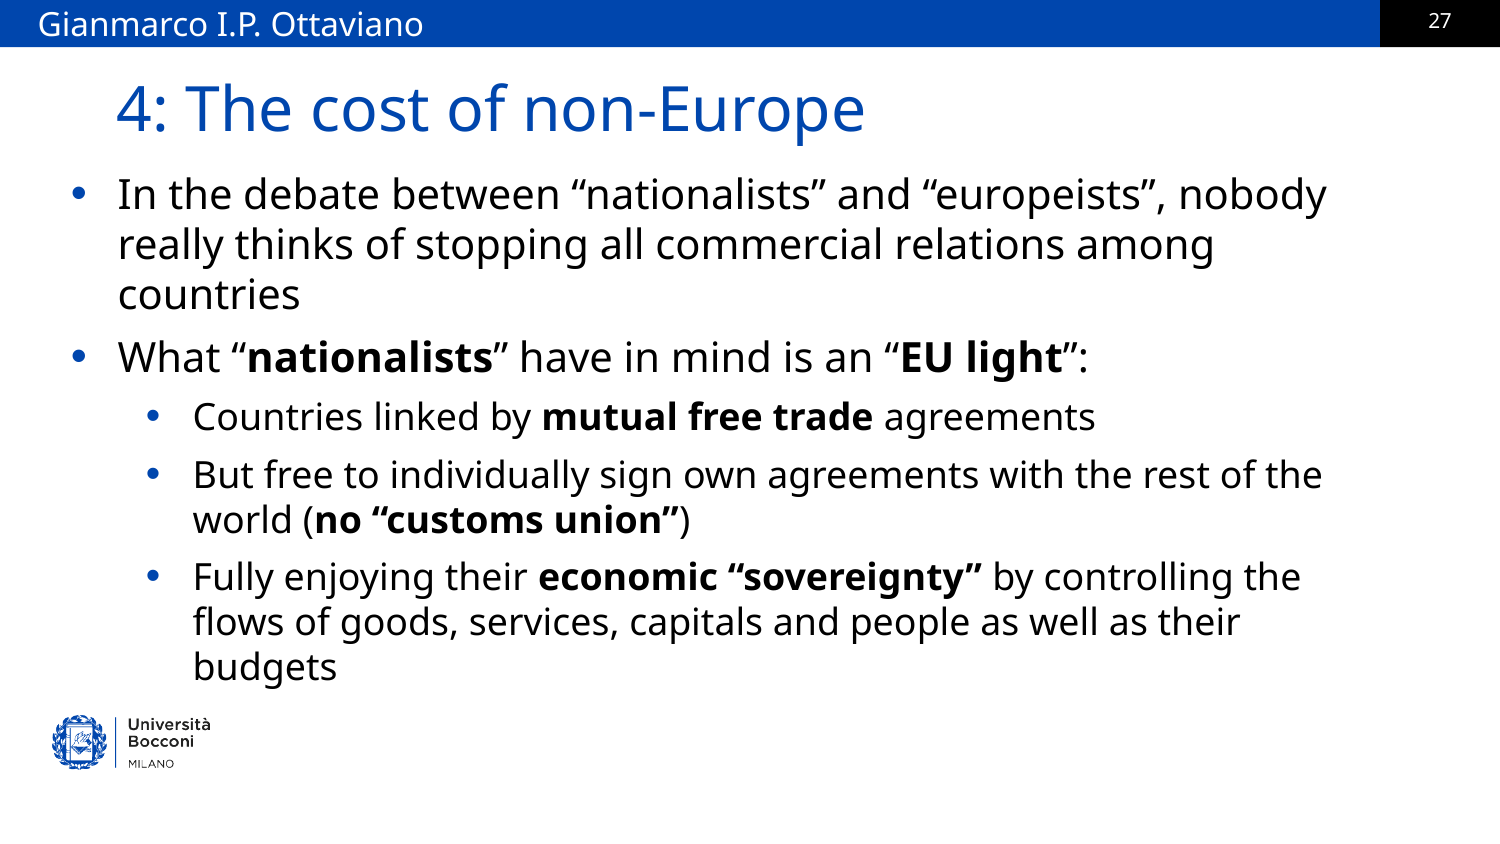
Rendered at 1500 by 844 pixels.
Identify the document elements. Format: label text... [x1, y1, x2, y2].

text_box Gianmarco I.P. Ottaviano [37, 3, 610, 44]
list In the debate between “nationalists” and “europeists”, nobody really thinks of stopping all commercial relations among countries What “nationalists” have in mind is an “EU light”: Countries linked by mutual free trade agreements But free to individually sign own agreements with the rest of the world (no “customs union”) Fully enjoying their economic “sovereignty” by controlling the flows of goods, services, capitals and people as well as their budgets [70, 167, 1392, 597]
title 4: The cost of non-Europe [116, 67, 1467, 144]
picture [22, 687, 239, 797]
